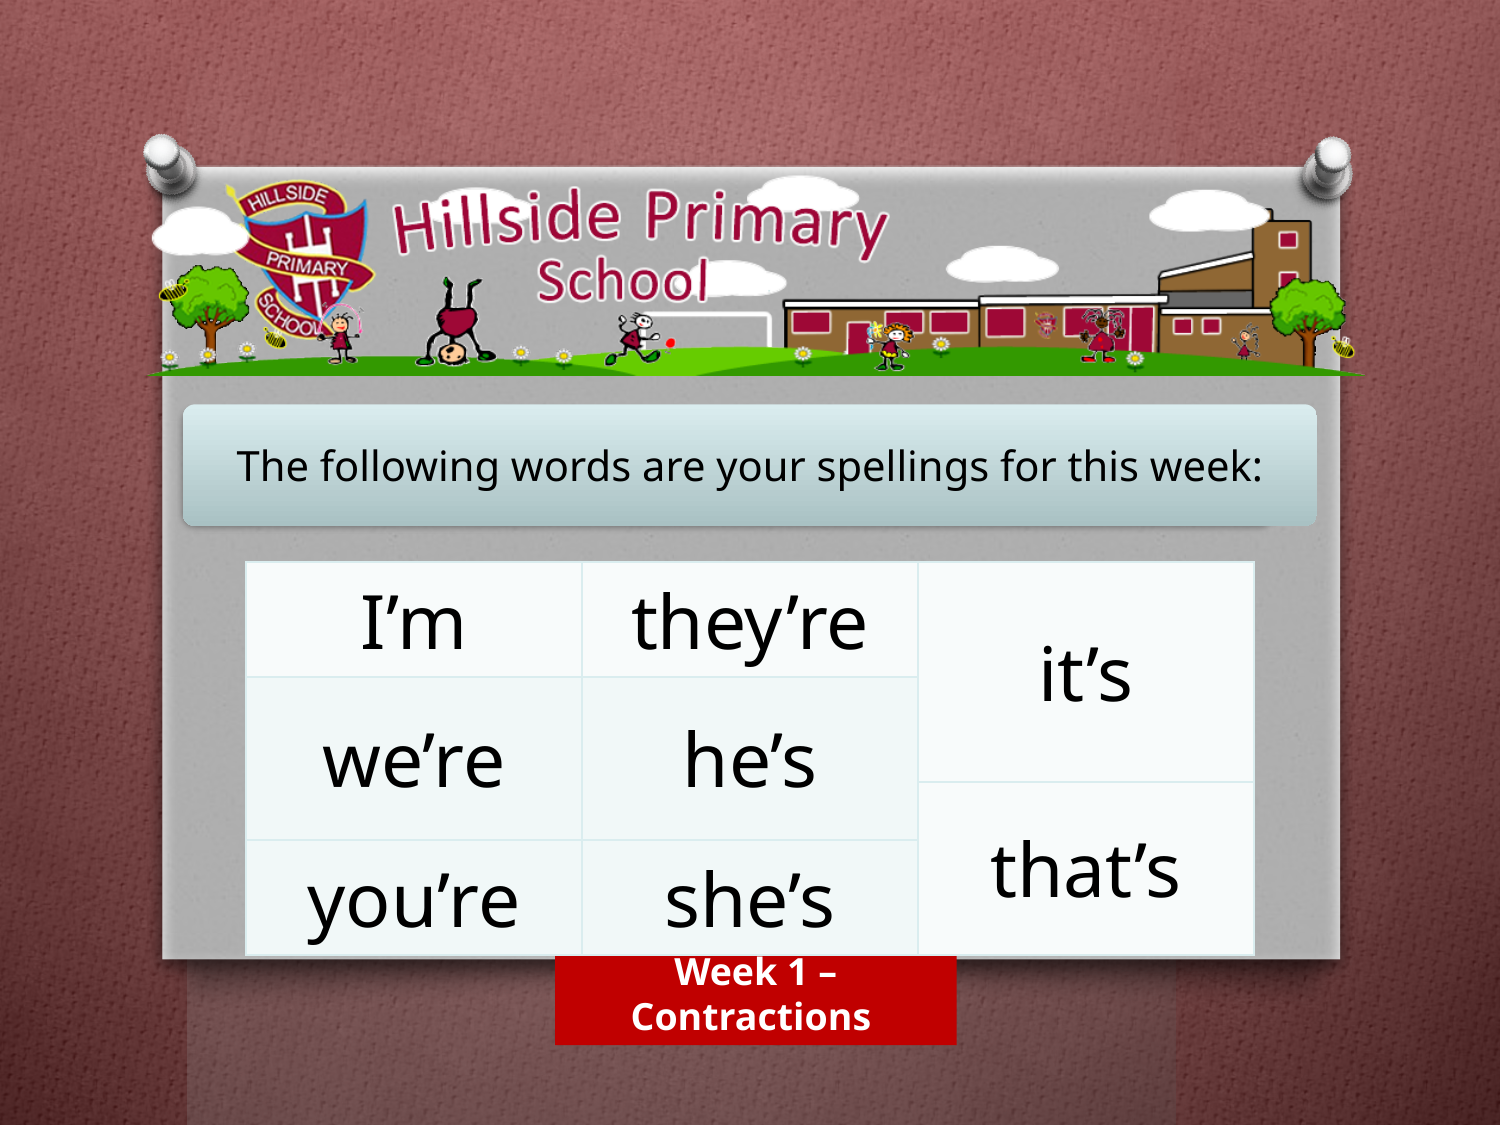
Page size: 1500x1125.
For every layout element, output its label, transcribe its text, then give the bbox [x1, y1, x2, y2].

table_header they’re [583, 563, 917, 676]
table_cell you’re [247, 841, 581, 954]
text_box The following words are your spellings for this week: [182, 404, 1317, 526]
table_cell we’re [247, 678, 581, 839]
text_box Week 1 – Contractions [555, 956, 957, 1046]
table_cell he’s [583, 678, 917, 839]
picture [112, 100, 1396, 377]
table_cell she’s [583, 841, 917, 954]
table_header I’m [247, 563, 581, 676]
table_header it’s [919, 563, 1253, 781]
table_cell that’s [919, 783, 1253, 954]
